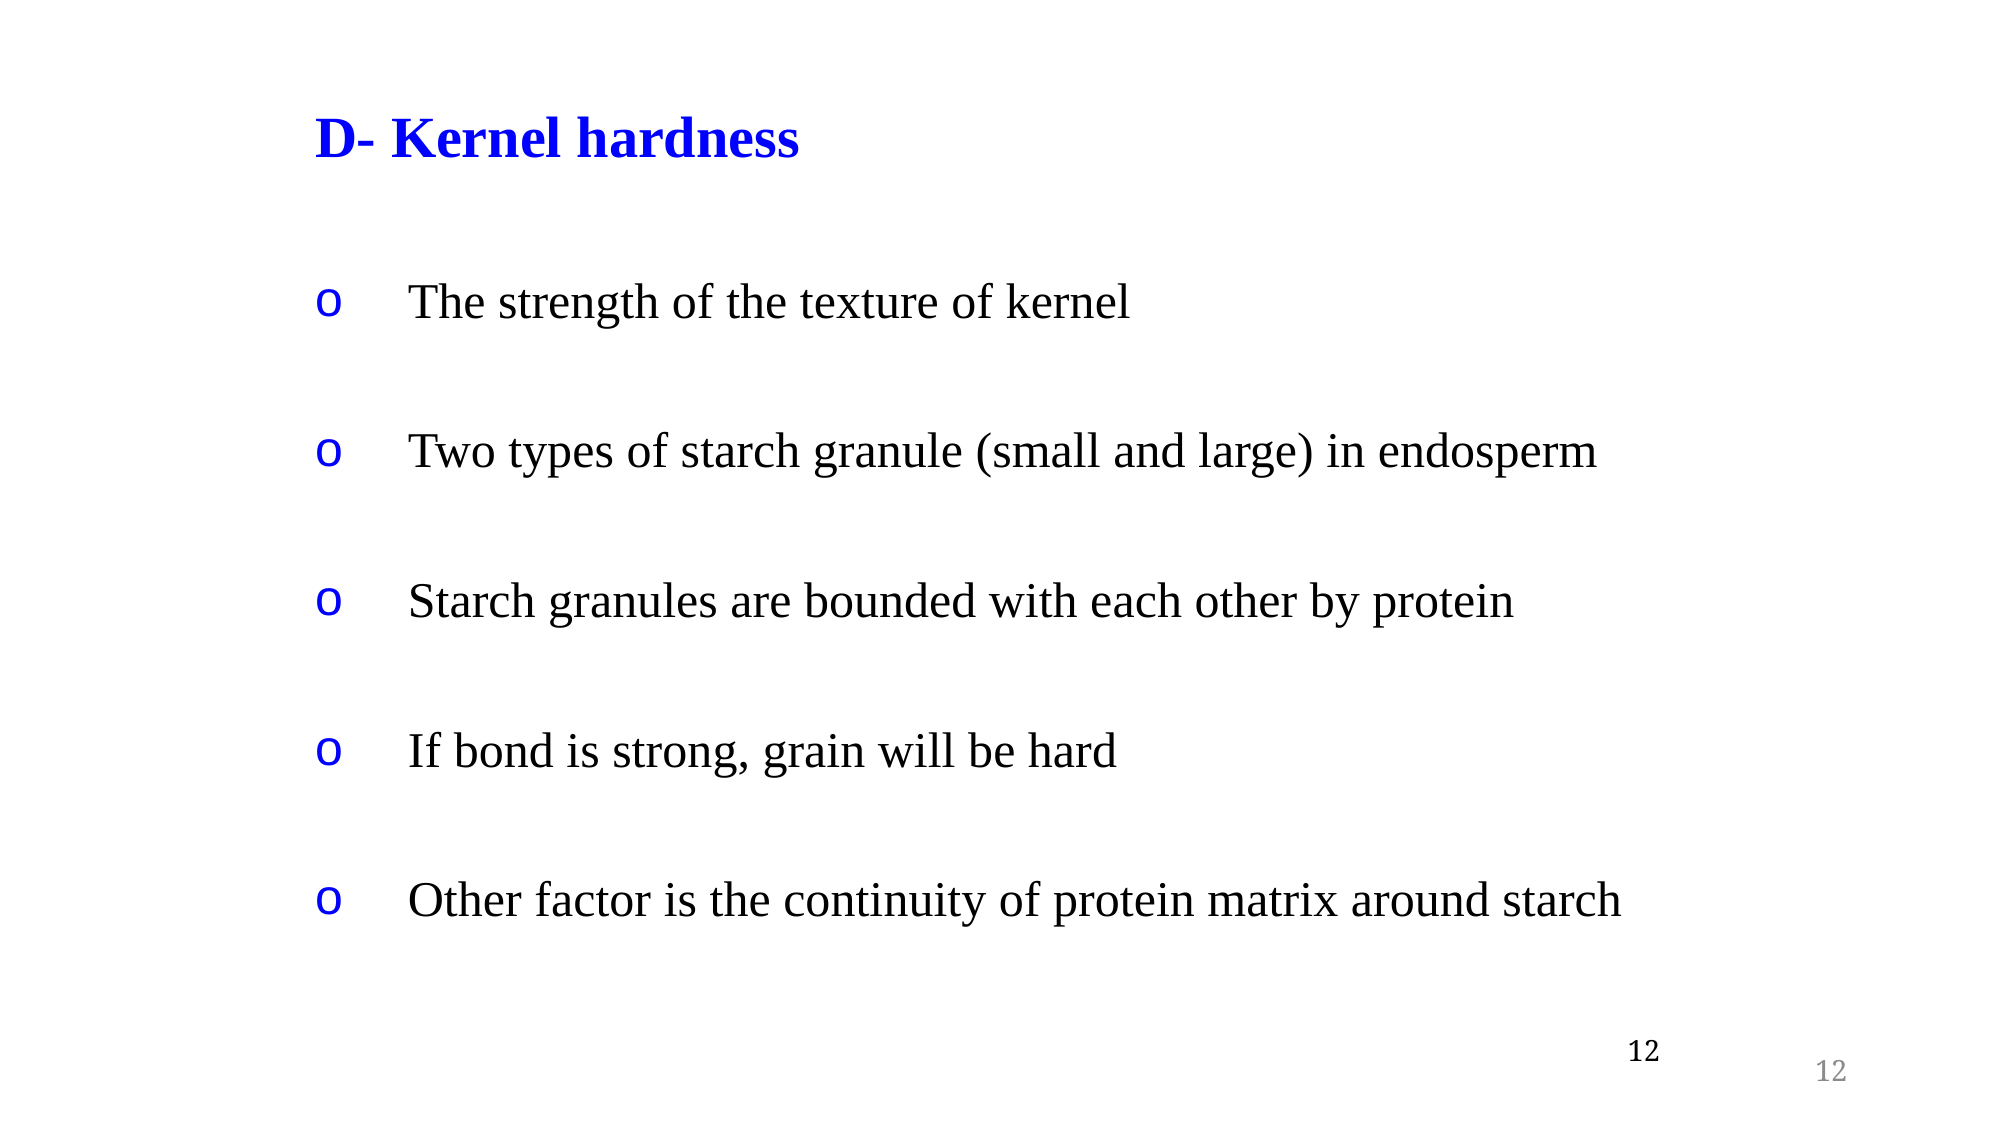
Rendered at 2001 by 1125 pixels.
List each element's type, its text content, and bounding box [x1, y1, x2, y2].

text_box 12 [1325, 1024, 1675, 1103]
list D- Kernel hardness The strength of the texture of kernel Two types of starch granule (small and large) in endosperm Starch granules are bounded with each other by protein If bond is strong, grain will be hard Other factor is the continuity of protein matrix around starch [300, 99, 1688, 1038]
slide_number 12 [1675, 1042, 1863, 1103]
